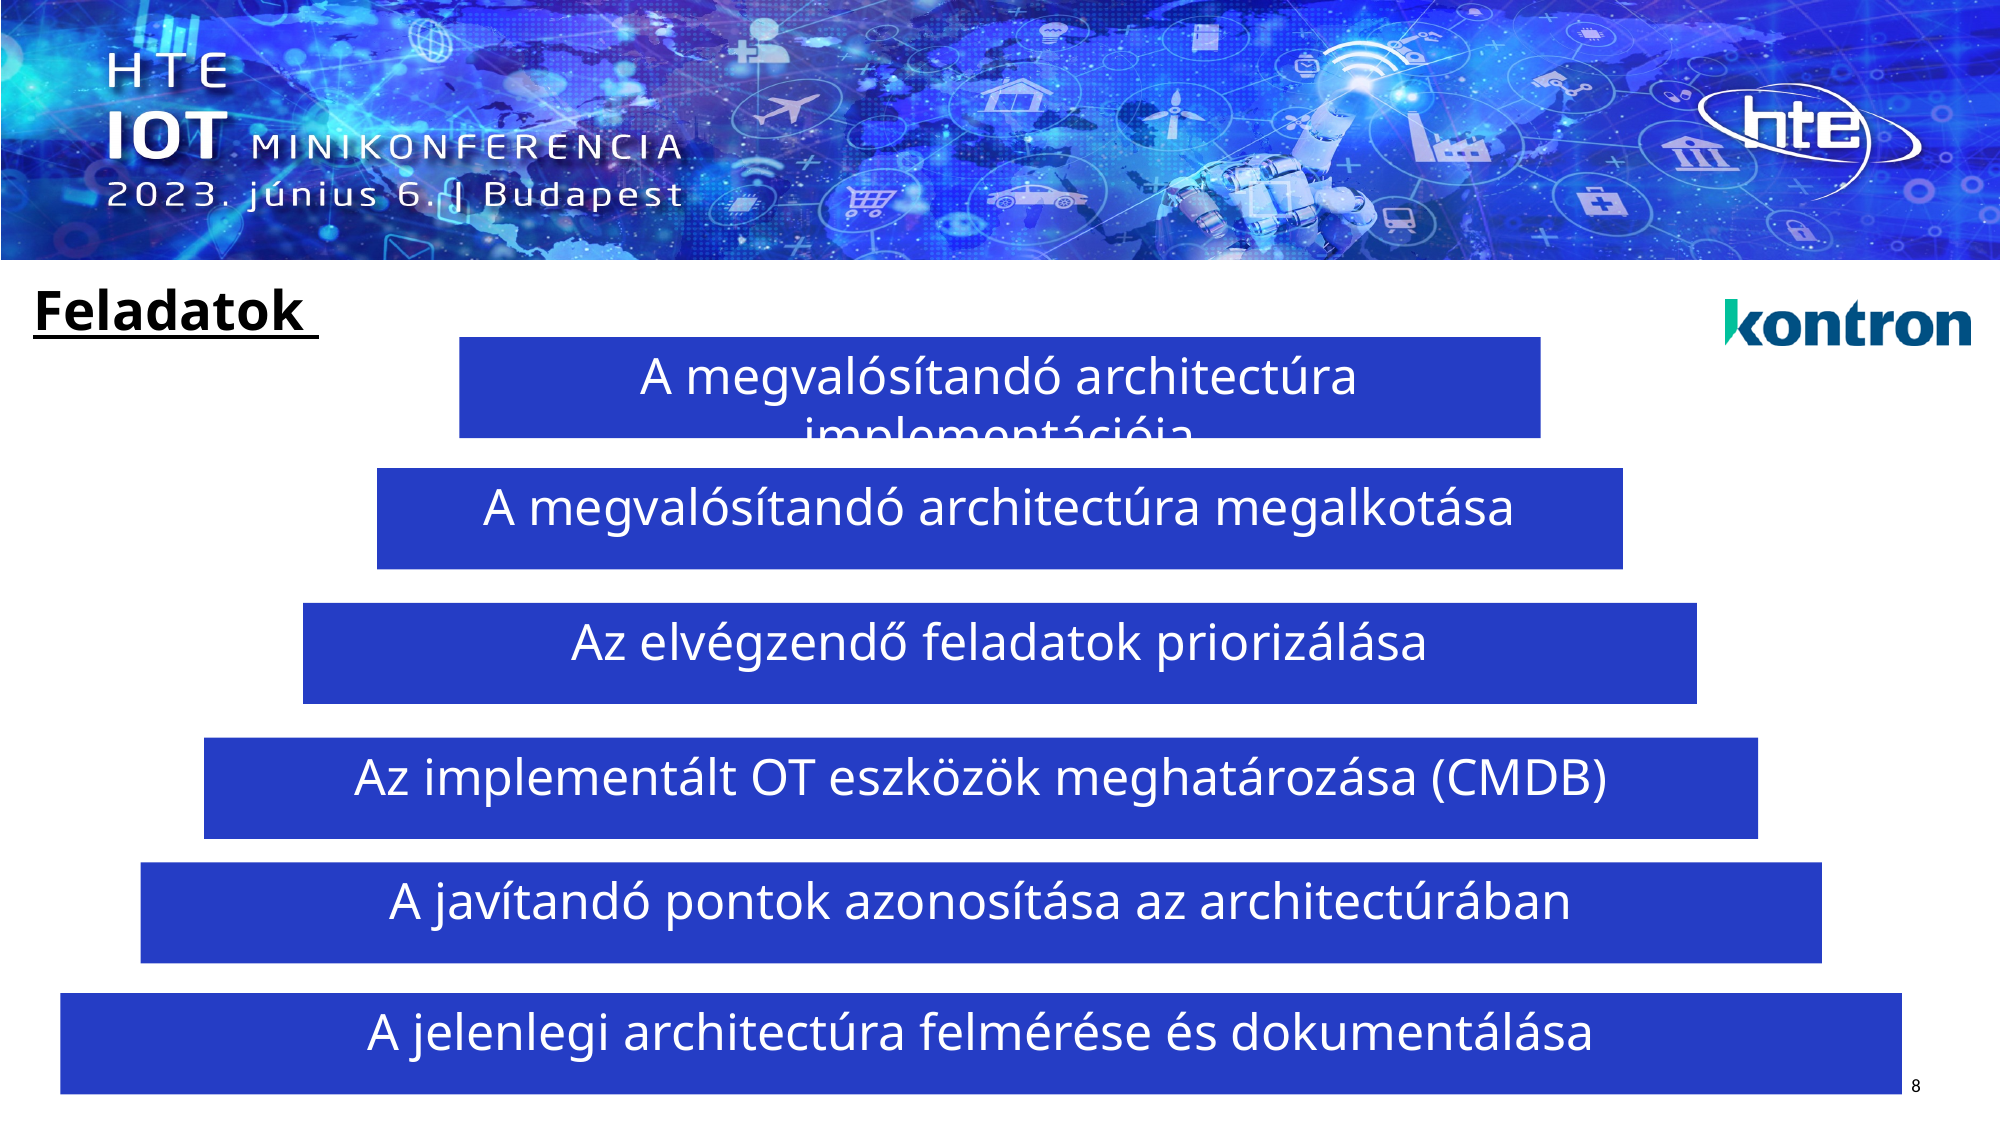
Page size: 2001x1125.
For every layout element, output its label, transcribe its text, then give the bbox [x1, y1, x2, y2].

text_box A javítandó pontok azonosítása az architectúrában [140, 861, 1823, 964]
text_box A megvalósítandó architectúra megalkotása [376, 467, 1624, 570]
text_box Az implementált OT eszközök meghatározása (CMDB) [203, 737, 1759, 840]
picture [1724, 299, 1971, 346]
picture [0, 0, 2000, 260]
text_box Az elvégzendő feladatok priorizálása [302, 602, 1698, 705]
list Feladatok [24, 267, 332, 394]
text_box A megvalósítandó architectúra implementációja [458, 336, 1542, 439]
text_box A jelenlegi architectúra felmérése és dokumentálása [59, 992, 1903, 1095]
slide_number 8 [1775, 1064, 1921, 1107]
